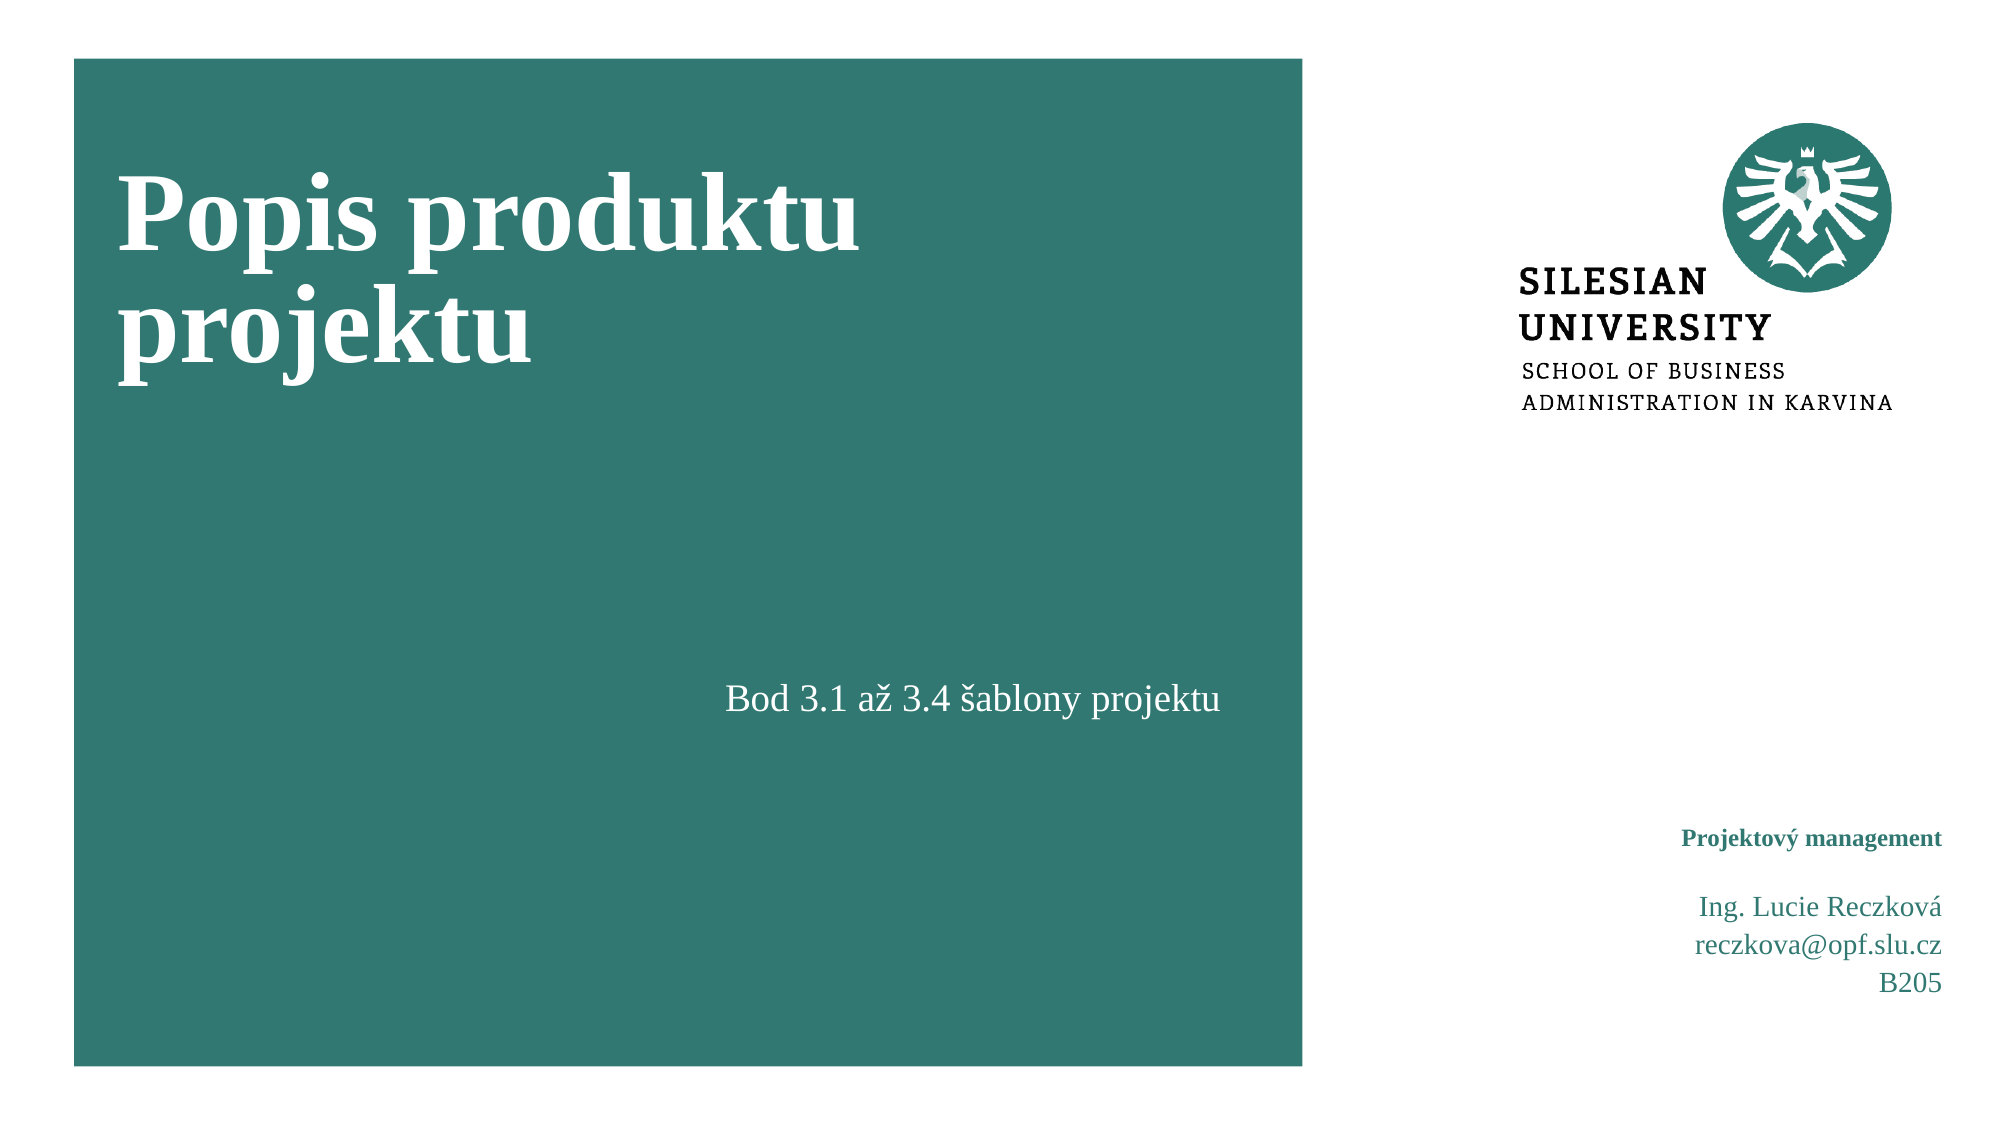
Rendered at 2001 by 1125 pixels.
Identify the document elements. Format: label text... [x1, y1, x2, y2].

title Popis produktu projektu [102, 153, 1221, 626]
subtitle Bod 3.1 až 3.4 šablony projektu [385, 672, 1237, 941]
text_box Projektový management Ing. Lucie Reczková reczkova@opf.slu.cz B205 [1521, 814, 1963, 1067]
picture [1519, 123, 1892, 410]
text_box [73, 57, 1303, 1068]
